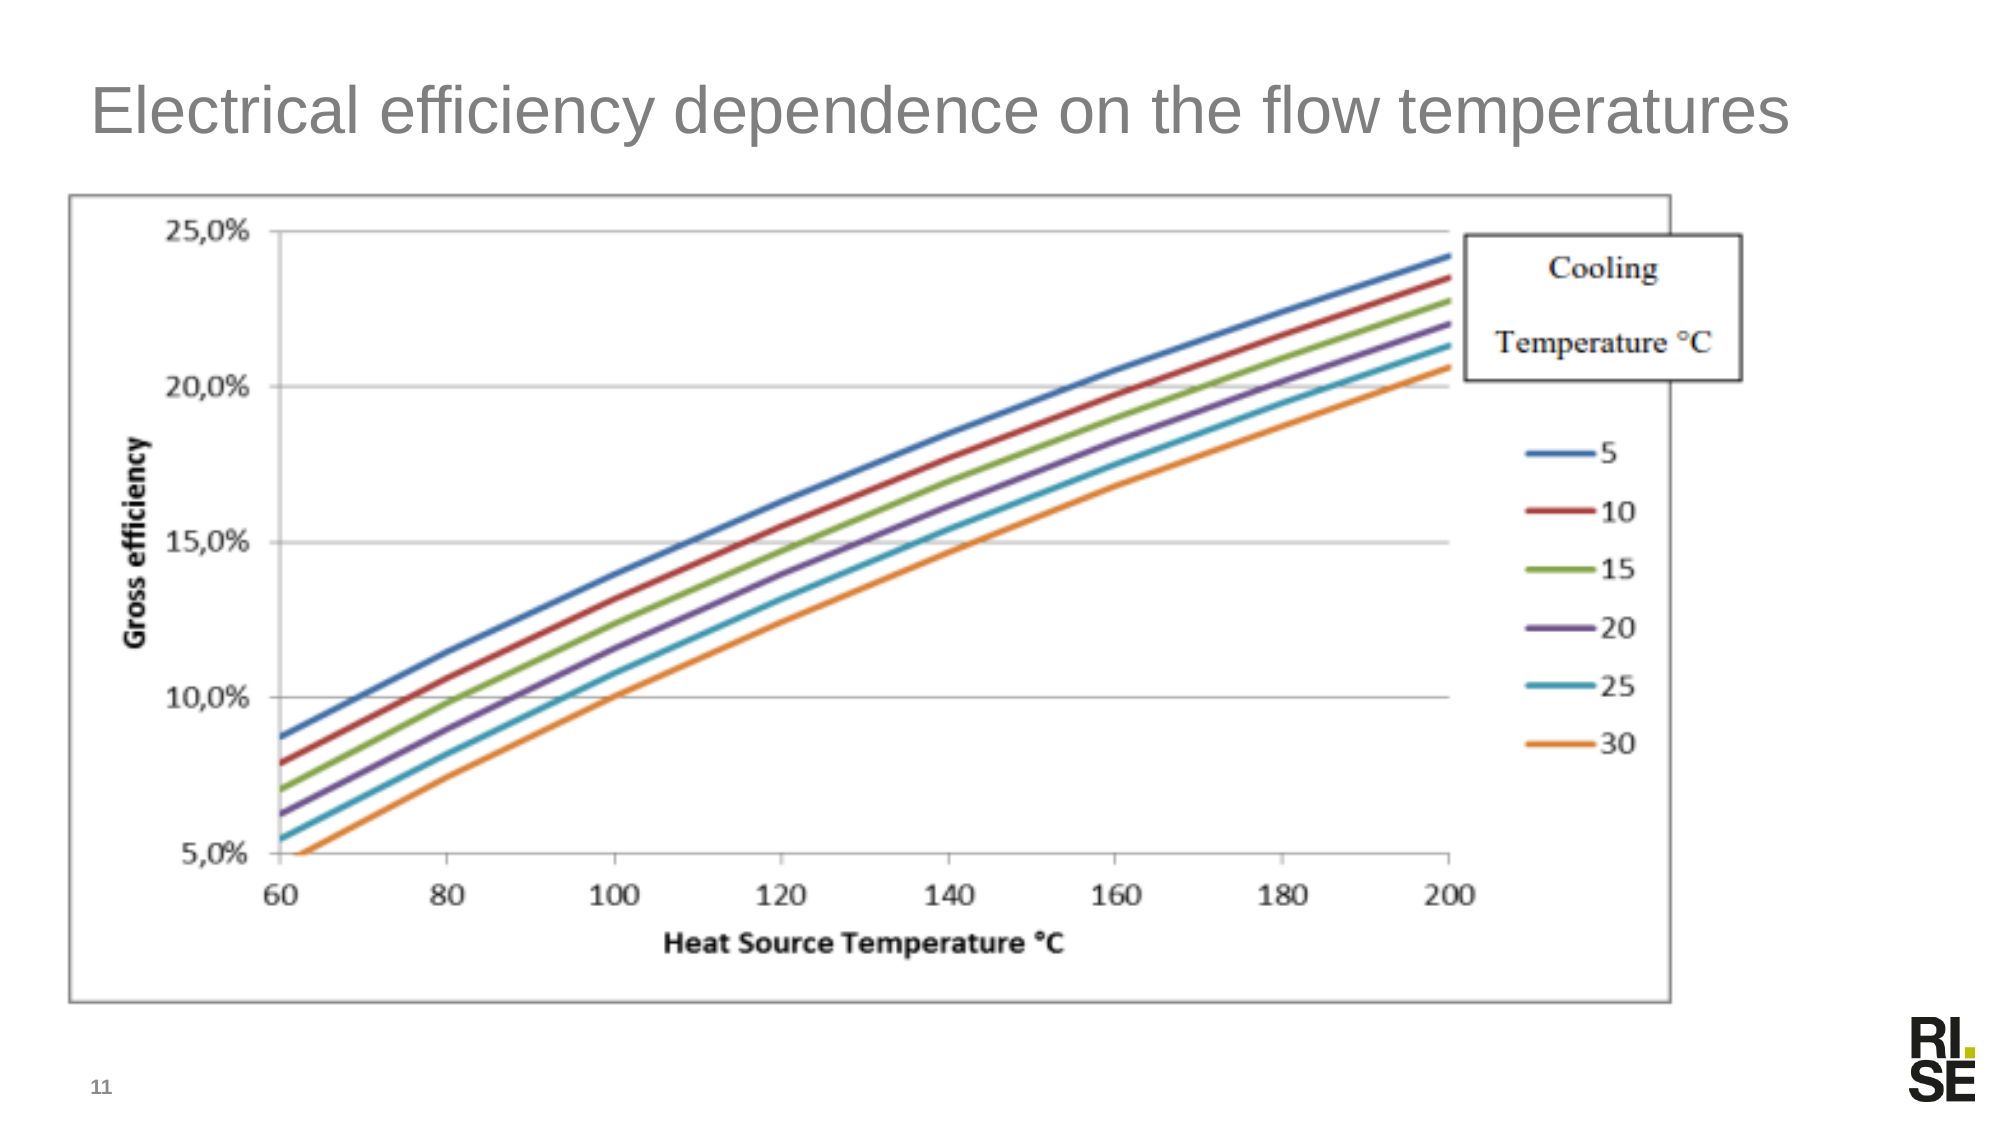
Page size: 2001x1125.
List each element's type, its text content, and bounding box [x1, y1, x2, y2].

title Electrical efficiency dependence on the flow temperatures [90, 66, 1910, 148]
slide_number 11 [90, 1067, 117, 1107]
picture [1909, 1017, 1975, 1102]
picture [23, 173, 1767, 1067]
